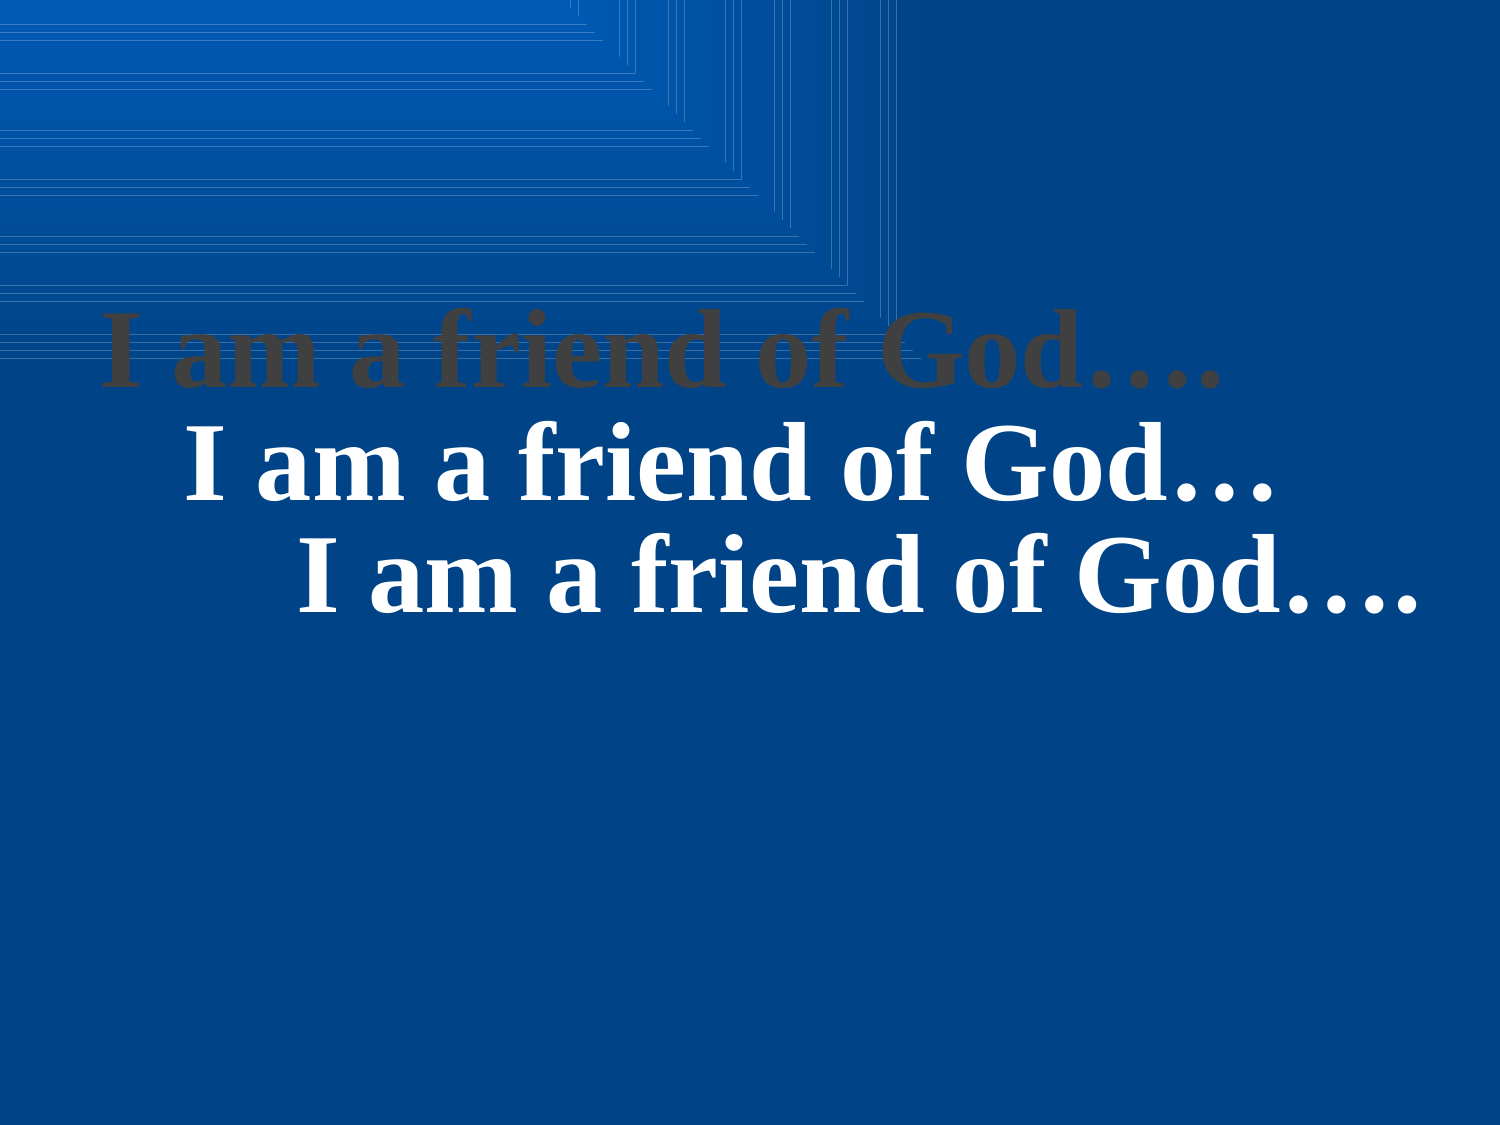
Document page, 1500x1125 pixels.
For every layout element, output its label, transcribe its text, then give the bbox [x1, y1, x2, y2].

text_box I am a friend of God…. I am a friend of God… I am a friend of God…. [0, 290, 1500, 831]
